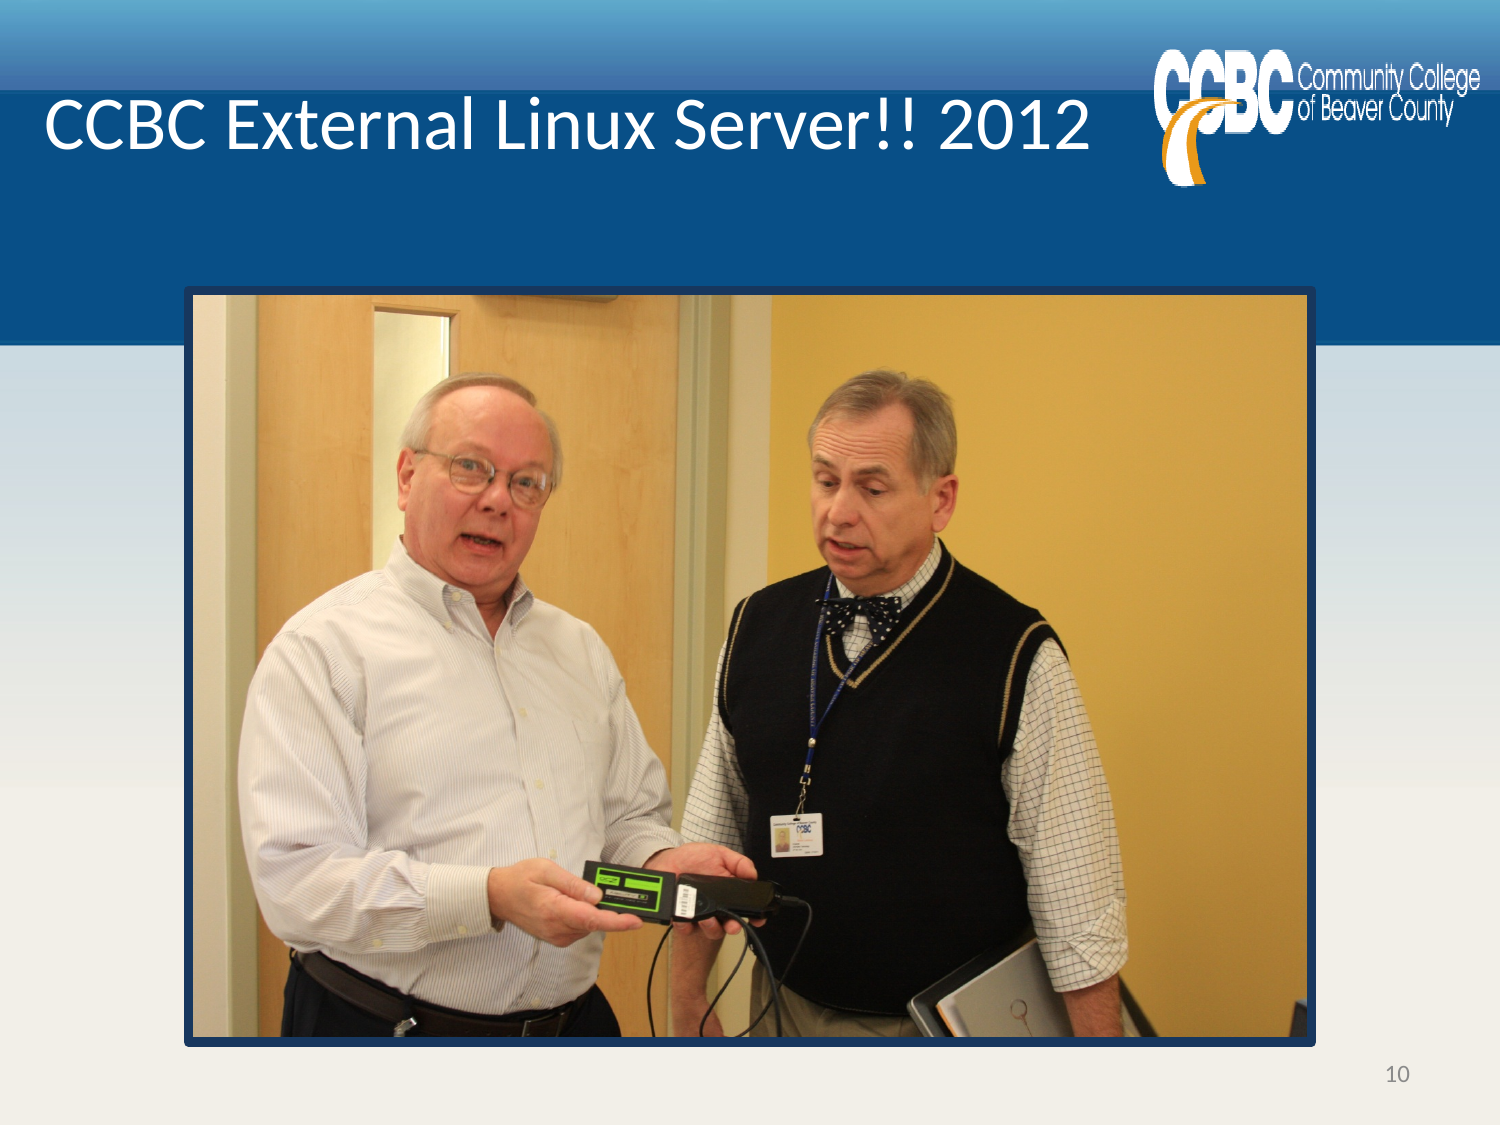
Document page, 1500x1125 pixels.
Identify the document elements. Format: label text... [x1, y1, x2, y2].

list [192, 294, 1307, 1038]
slide_number 10 [1074, 1042, 1425, 1103]
picture [0, 0, 1500, 1125]
title CCBC External Linux Server!! 2012 [24, 24, 1113, 213]
